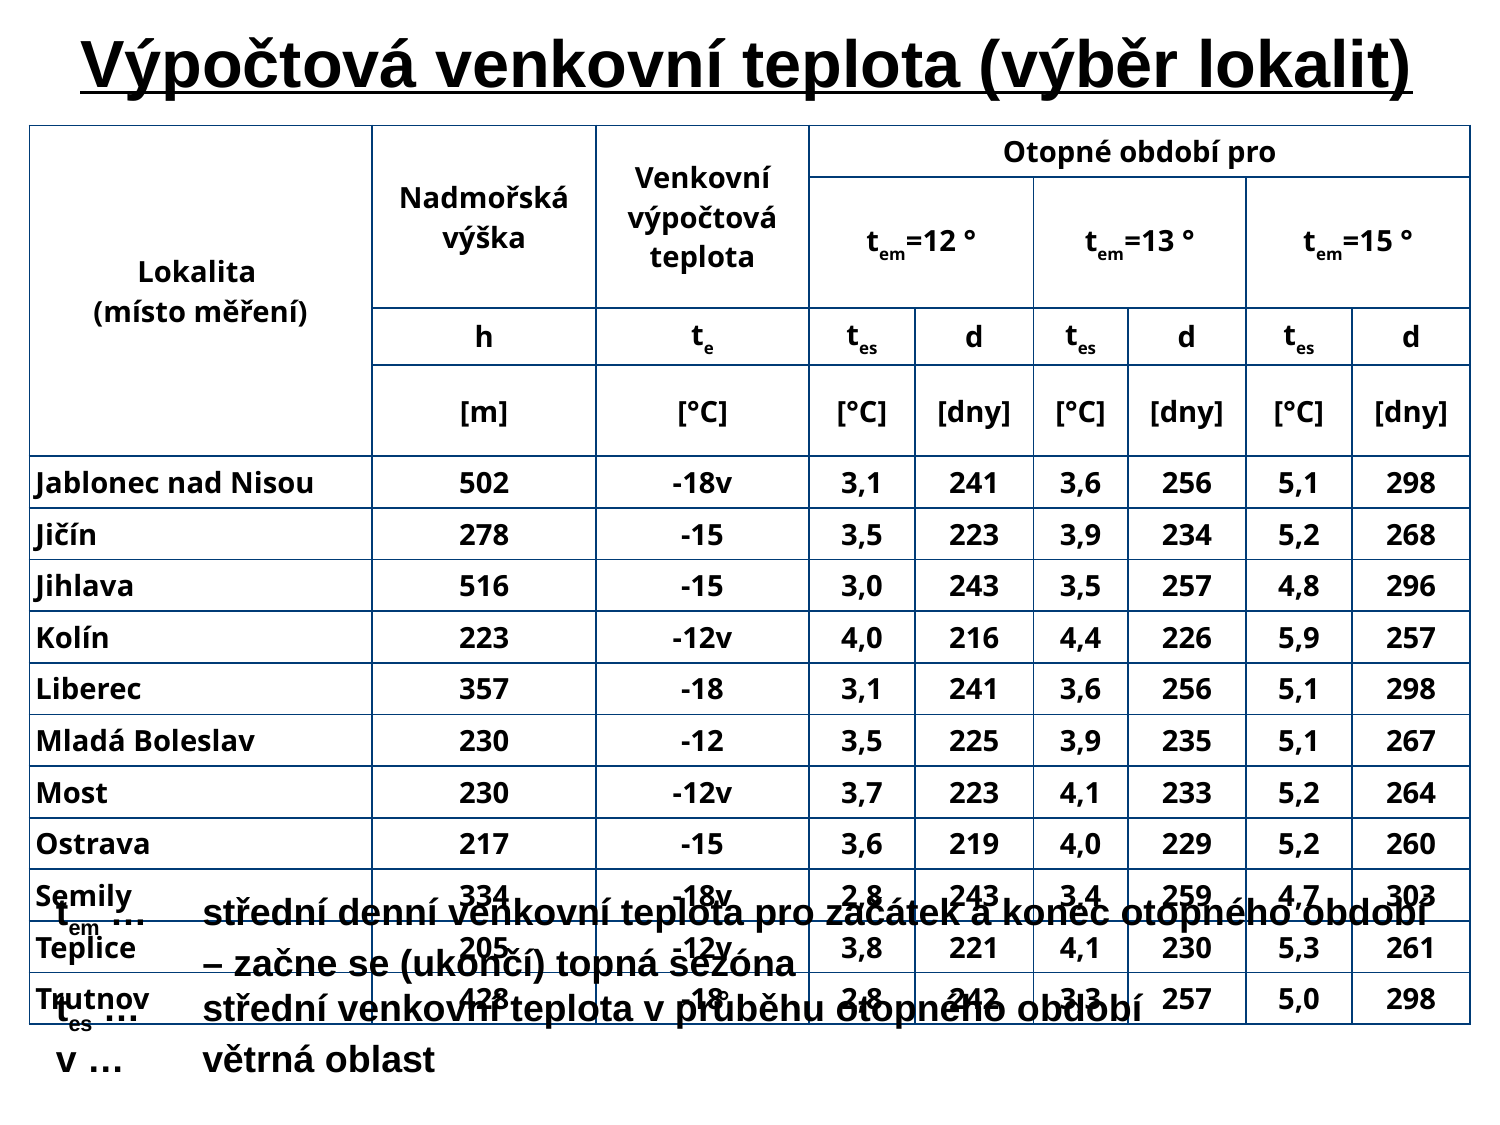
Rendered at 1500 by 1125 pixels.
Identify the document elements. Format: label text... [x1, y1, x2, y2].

table_cell 5,2 [1247, 767, 1351, 817]
table_cell 3,9 [1034, 509, 1127, 559]
table_cell [m] [373, 366, 595, 455]
table_cell Kolín [30, 612, 371, 662]
table_cell 243 [916, 870, 1033, 880]
table_cell 268 [1353, 509, 1469, 559]
table_cell 4,4 [1034, 612, 1127, 662]
table_cell [°C] [597, 366, 808, 455]
table_header Lokalita (místo měření) [30, 126, 371, 455]
table_cell 4,7 [1247, 870, 1351, 880]
table_cell Mladá Boleslav [30, 715, 371, 765]
table_cell -15 [597, 509, 808, 559]
table_cell -18v [597, 870, 808, 880]
table_cell d [1353, 309, 1469, 364]
table_cell 3,5 [810, 715, 914, 765]
table_cell 5,1 [1247, 457, 1351, 507]
table_cell Jablonec nad Nisou [30, 457, 371, 507]
table_cell d [1129, 309, 1245, 364]
table_cell [dny] [1353, 366, 1469, 455]
table_cell Jičín [30, 509, 371, 559]
table_header Nadmořská výška [373, 126, 595, 307]
table_cell 516 [373, 560, 595, 610]
table_cell 225 [916, 715, 1033, 765]
table_cell [dny] [916, 366, 1033, 455]
table_cell 256 [1129, 457, 1245, 507]
table_cell 233 [1129, 767, 1245, 817]
table_cell [dny] [1129, 366, 1245, 455]
table_cell 217 [373, 819, 595, 868]
table_cell tem=13 ° [1034, 178, 1245, 307]
table_cell -12v [597, 767, 808, 817]
table_cell -18 [597, 664, 808, 714]
table_cell -12 [597, 715, 808, 765]
table_cell 3,6 [1034, 664, 1127, 714]
table_cell 3,0 [810, 560, 914, 610]
table_cell 219 [916, 819, 1033, 868]
table_cell 5,1 [1247, 715, 1351, 765]
table_cell 4,0 [1034, 819, 1127, 868]
table_cell 334 [373, 870, 595, 880]
table_cell 230 [373, 715, 595, 765]
table_cell Teplice [30, 922, 41, 972]
table_cell 216 [916, 612, 1033, 662]
table_cell tem=15 ° [1247, 178, 1469, 307]
table_cell 259 [1129, 870, 1245, 880]
table_cell 241 [916, 457, 1033, 507]
table_cell 226 [1129, 612, 1245, 662]
table_cell 241 [916, 664, 1033, 714]
table_cell 3,6 [810, 819, 914, 868]
table_cell -18v [597, 457, 808, 507]
table_cell Most [30, 767, 371, 817]
table_cell 3,4 [1034, 870, 1127, 880]
table_cell 229 [1129, 819, 1245, 868]
table_cell Semily [30, 870, 371, 920]
table_cell tes [810, 309, 914, 364]
table_cell 4,1 [1034, 767, 1127, 817]
table_cell tes [1034, 309, 1127, 364]
table_cell 230 [373, 767, 595, 817]
table_header Otopné období pro [810, 126, 1469, 176]
table_cell Liberec [30, 664, 371, 714]
table_cell [°C] [810, 366, 914, 455]
table_cell 4,8 [1247, 560, 1351, 610]
table_cell 223 [916, 509, 1033, 559]
table_cell 298 [1353, 457, 1469, 507]
table_cell 3,1 [810, 457, 914, 507]
table_cell 5,9 [1247, 612, 1351, 662]
table_cell 260 [1353, 819, 1469, 868]
table_cell 264 [1353, 767, 1469, 817]
table_cell 296 [1353, 560, 1469, 610]
table_cell 3,5 [1034, 560, 1127, 610]
table_cell 2,8 [810, 870, 914, 880]
table_cell 4,0 [810, 612, 914, 662]
table_cell 3,5 [810, 509, 914, 559]
table_cell 3,7 [810, 767, 914, 817]
table_cell [°C] [1247, 366, 1351, 455]
table_cell 3,6 [1034, 457, 1127, 507]
table_cell 502 [373, 457, 595, 507]
title Výpočtová venkovní teplota (výběr lokalit) [53, 30, 1459, 91]
table_cell Jihlava [30, 560, 371, 610]
table_cell 257 [1129, 560, 1245, 610]
table_cell 257 [1353, 612, 1469, 662]
table_cell -15 [597, 560, 808, 610]
table_cell tes [1247, 309, 1351, 364]
table_cell Ostrava [30, 819, 371, 868]
table_cell 235 [1129, 715, 1245, 765]
table_cell te [597, 309, 808, 364]
table_cell 3,1 [810, 664, 914, 714]
table_cell h [373, 309, 595, 364]
table_cell Trutnov [30, 973, 41, 1023]
table_cell 298 [1353, 664, 1469, 714]
text_box tem … střední denní venkovní teplota pro začátek a konec otopného období – začne se (ukončí) topná sezóna tes … střední venkovní teplota v průběhu otopného období v … větrná oblast [41, 880, 1471, 1088]
table_cell -12v [597, 612, 808, 662]
table_cell tem=12 ° [810, 178, 1033, 307]
table_cell 234 [1129, 509, 1245, 559]
table_cell 5,2 [1247, 509, 1351, 559]
table_cell 3,9 [1034, 715, 1127, 765]
table_cell 223 [916, 767, 1033, 817]
table_cell 223 [373, 612, 595, 662]
table_cell 278 [373, 509, 595, 559]
table_cell 243 [916, 560, 1033, 610]
table_cell -15 [597, 819, 808, 868]
table_cell 357 [373, 664, 595, 714]
table_cell 5,1 [1247, 664, 1351, 714]
table_cell [°C] [1034, 366, 1127, 455]
table_cell 303 [1353, 870, 1469, 880]
table_header Venkovní výpočtová teplota [597, 126, 808, 307]
table_cell d [916, 309, 1033, 364]
table_cell 256 [1129, 664, 1245, 714]
table_cell 5,2 [1247, 819, 1351, 868]
table_cell 267 [1353, 715, 1469, 765]
